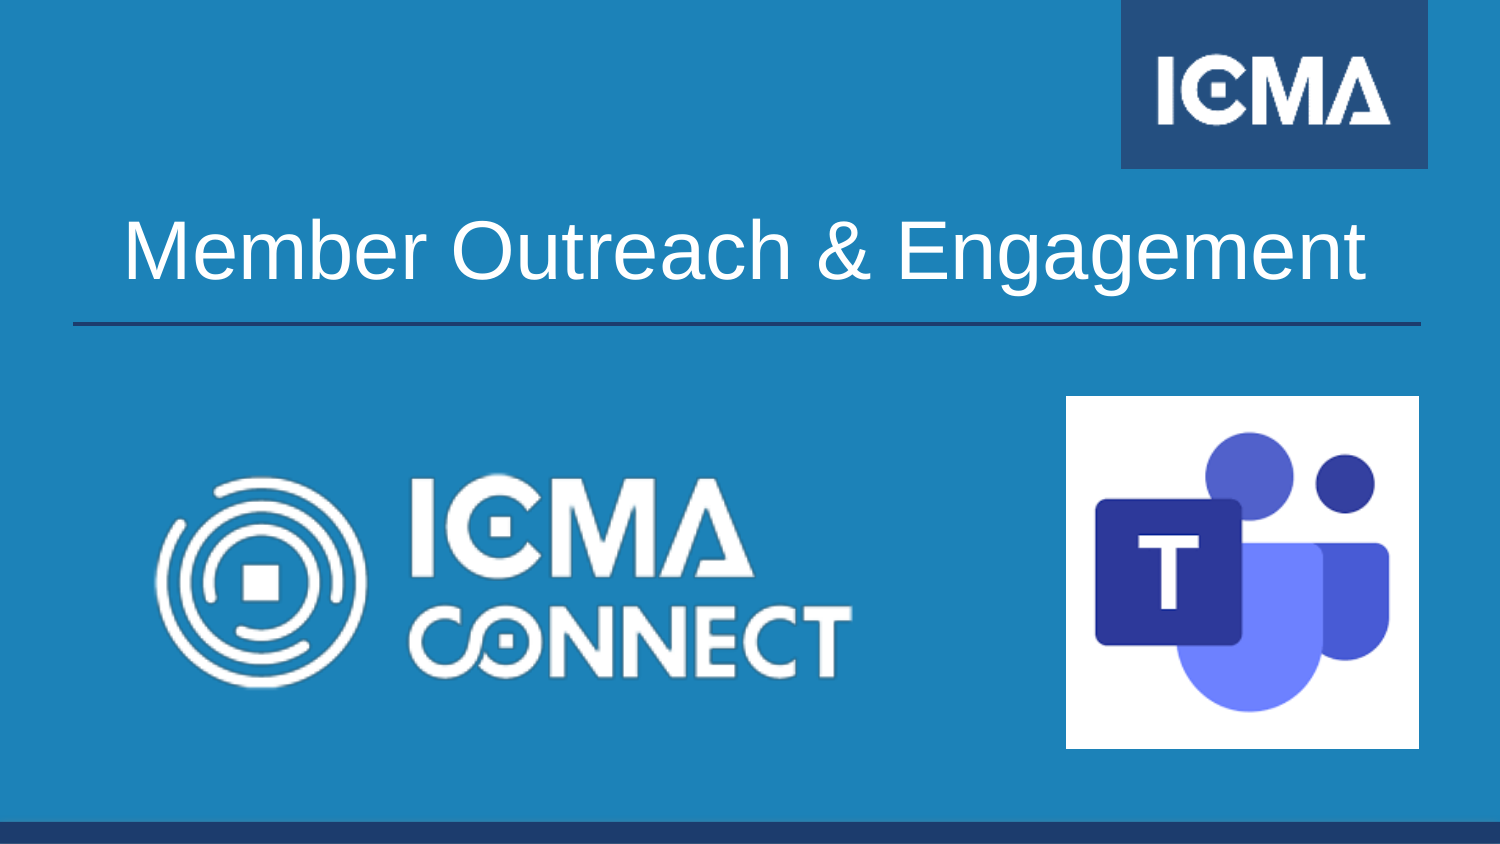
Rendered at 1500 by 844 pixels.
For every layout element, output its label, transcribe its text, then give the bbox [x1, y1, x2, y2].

picture [122, 399, 886, 739]
picture [1066, 396, 1419, 749]
list Member Outreach & Engagement [122, 202, 1394, 292]
picture [1121, 0, 1428, 169]
